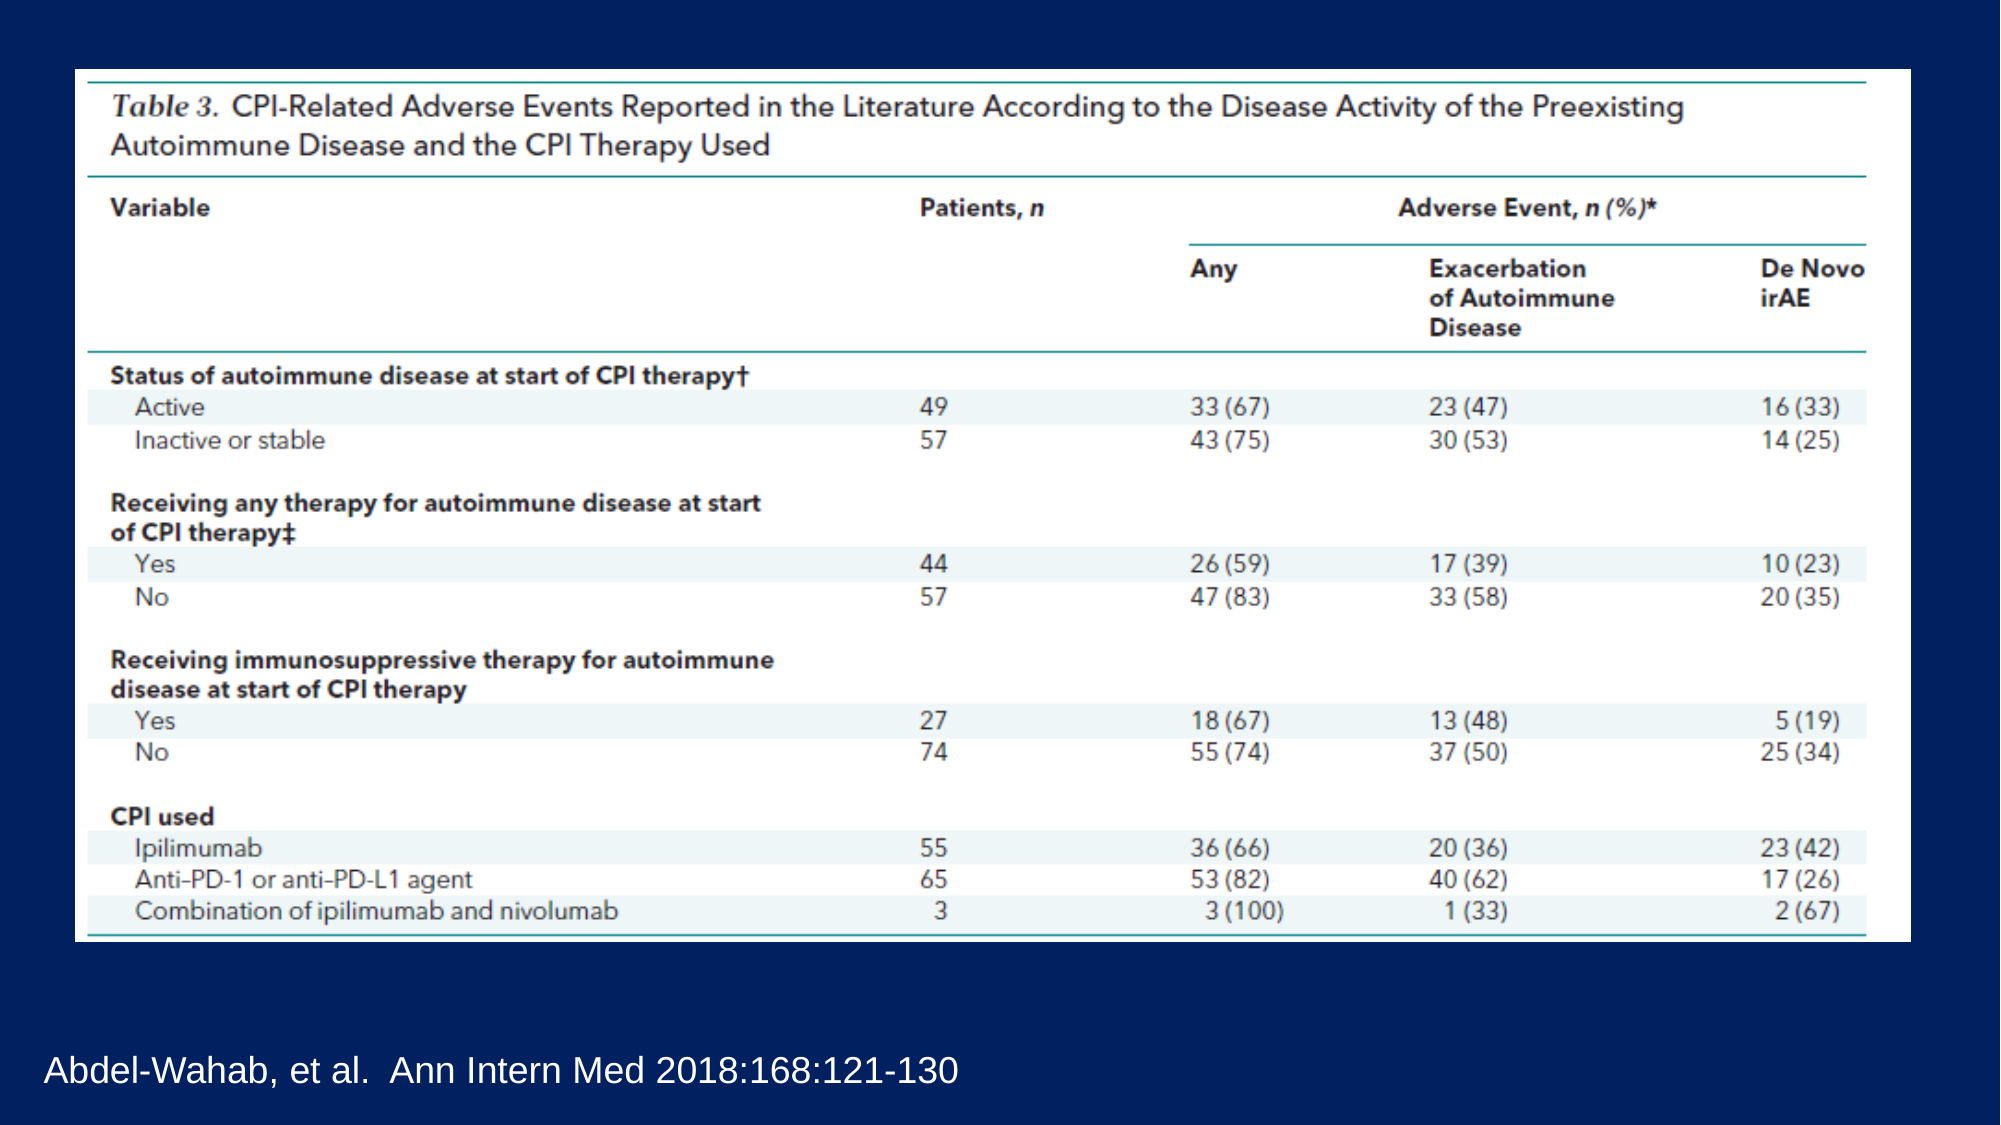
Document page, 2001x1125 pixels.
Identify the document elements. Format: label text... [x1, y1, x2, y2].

picture [75, 69, 1911, 942]
text_box Abdel-Wahab, et al. Ann Intern Med 2018:168:121-130 [0, 1038, 1003, 1099]
